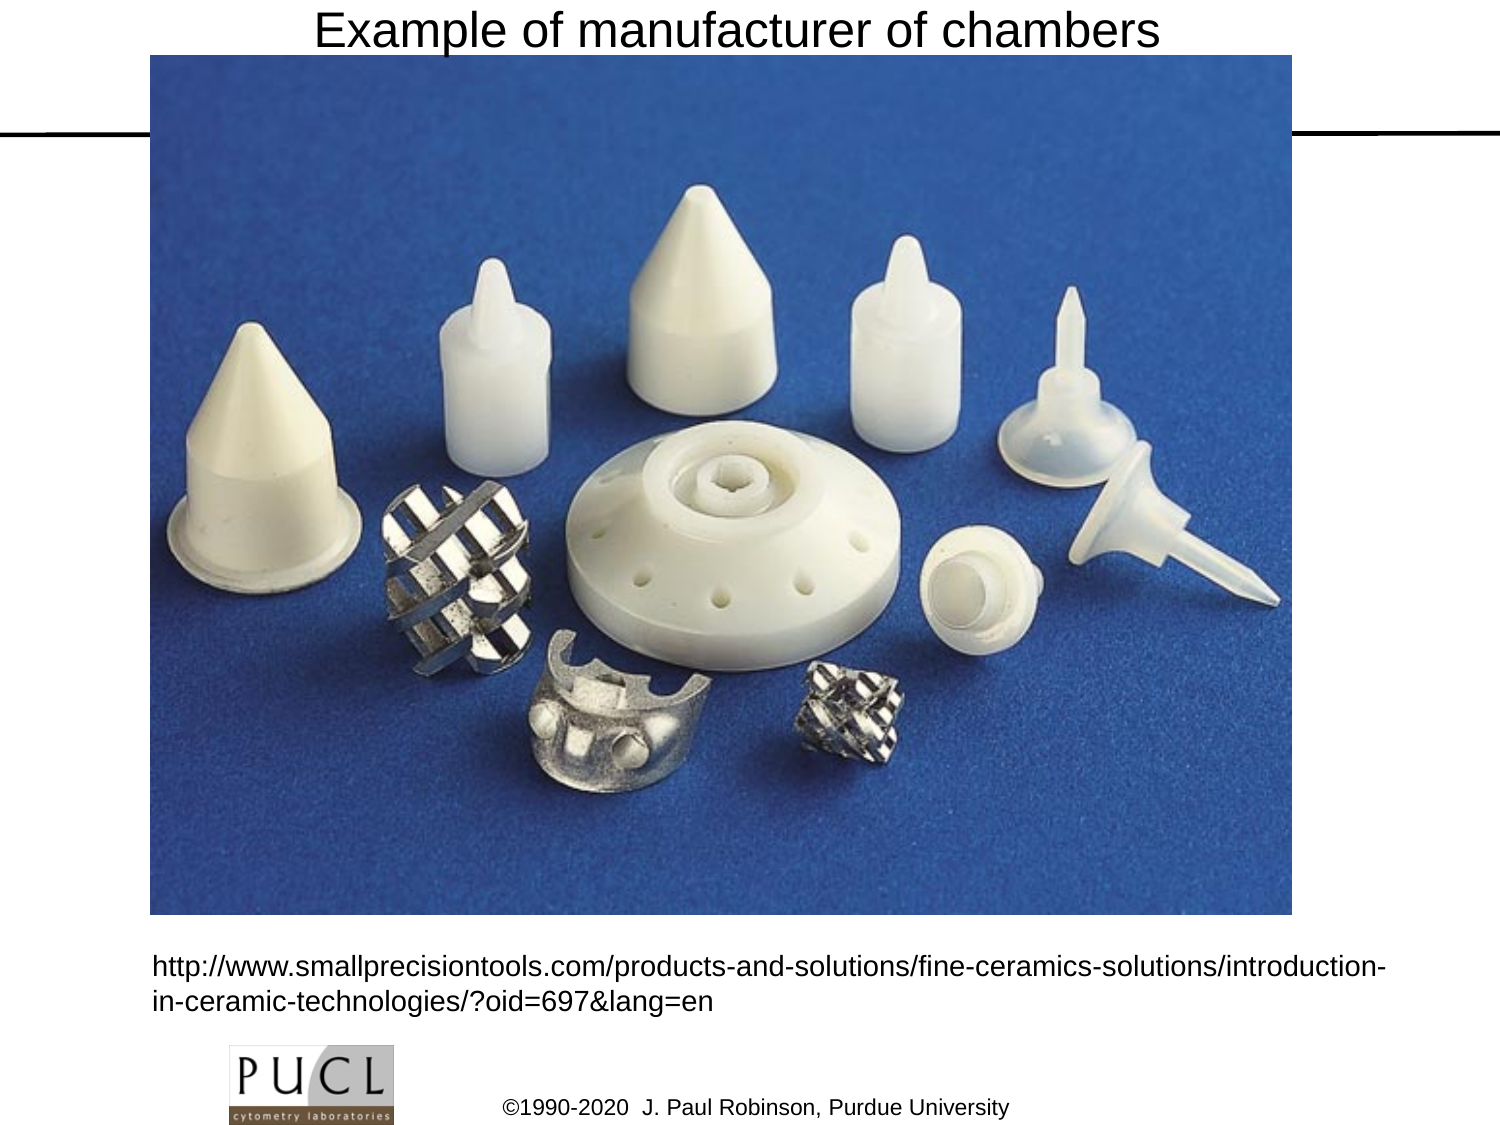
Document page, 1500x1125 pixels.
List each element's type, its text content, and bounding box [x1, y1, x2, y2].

picture [229, 1045, 394, 1125]
text_box http://www.smallprecisiontools.com/products-and-solutions/fine-ceramics-solutions/introduction-in-ceramic-technologies/?oid=697&lang=en [137, 940, 1413, 1025]
title Example of manufacturer of chambers [62, 0, 1413, 56]
picture [149, 55, 1293, 915]
